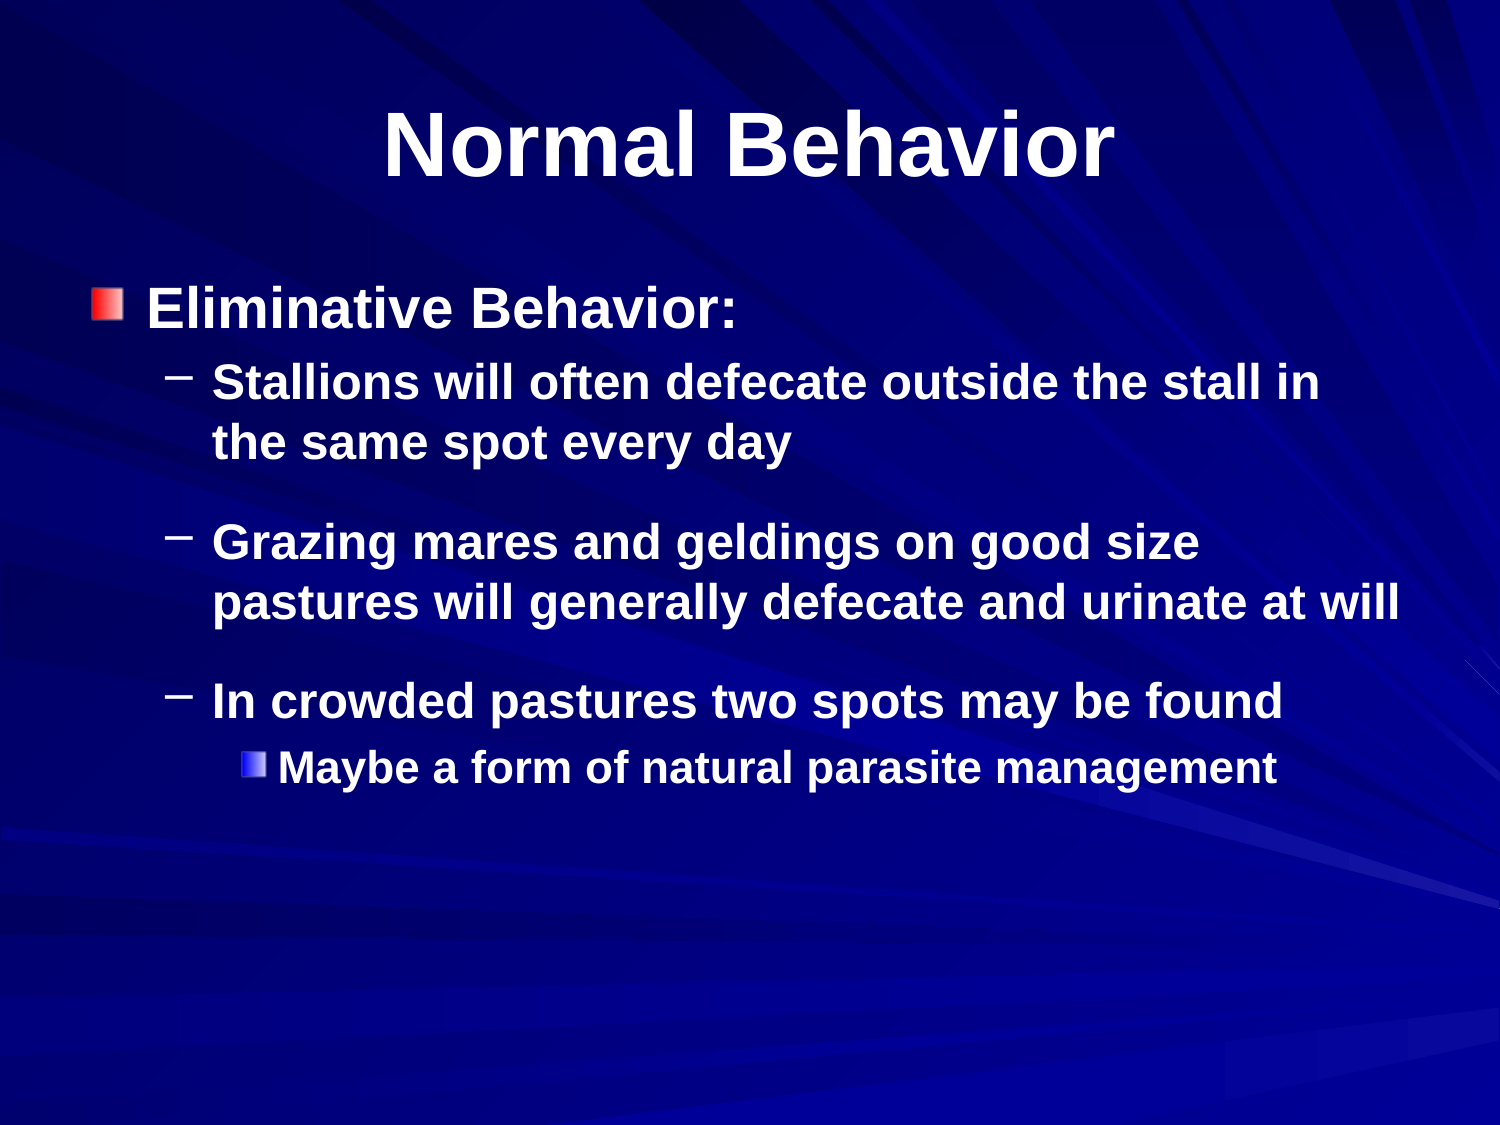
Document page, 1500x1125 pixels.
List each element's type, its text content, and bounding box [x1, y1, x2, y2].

title Normal Behavior [74, 45, 1426, 234]
picture [90, 286, 127, 324]
list Eliminative Behavior: Stallions will often defecate outside the stall in the same spot every day Grazing mares and geldings on good size pastures will generally defecate and urinate at will In crowded pastures two spots may be found Maybe a form of natural parasite management [74, 262, 1426, 1006]
picture [240, 750, 269, 780]
